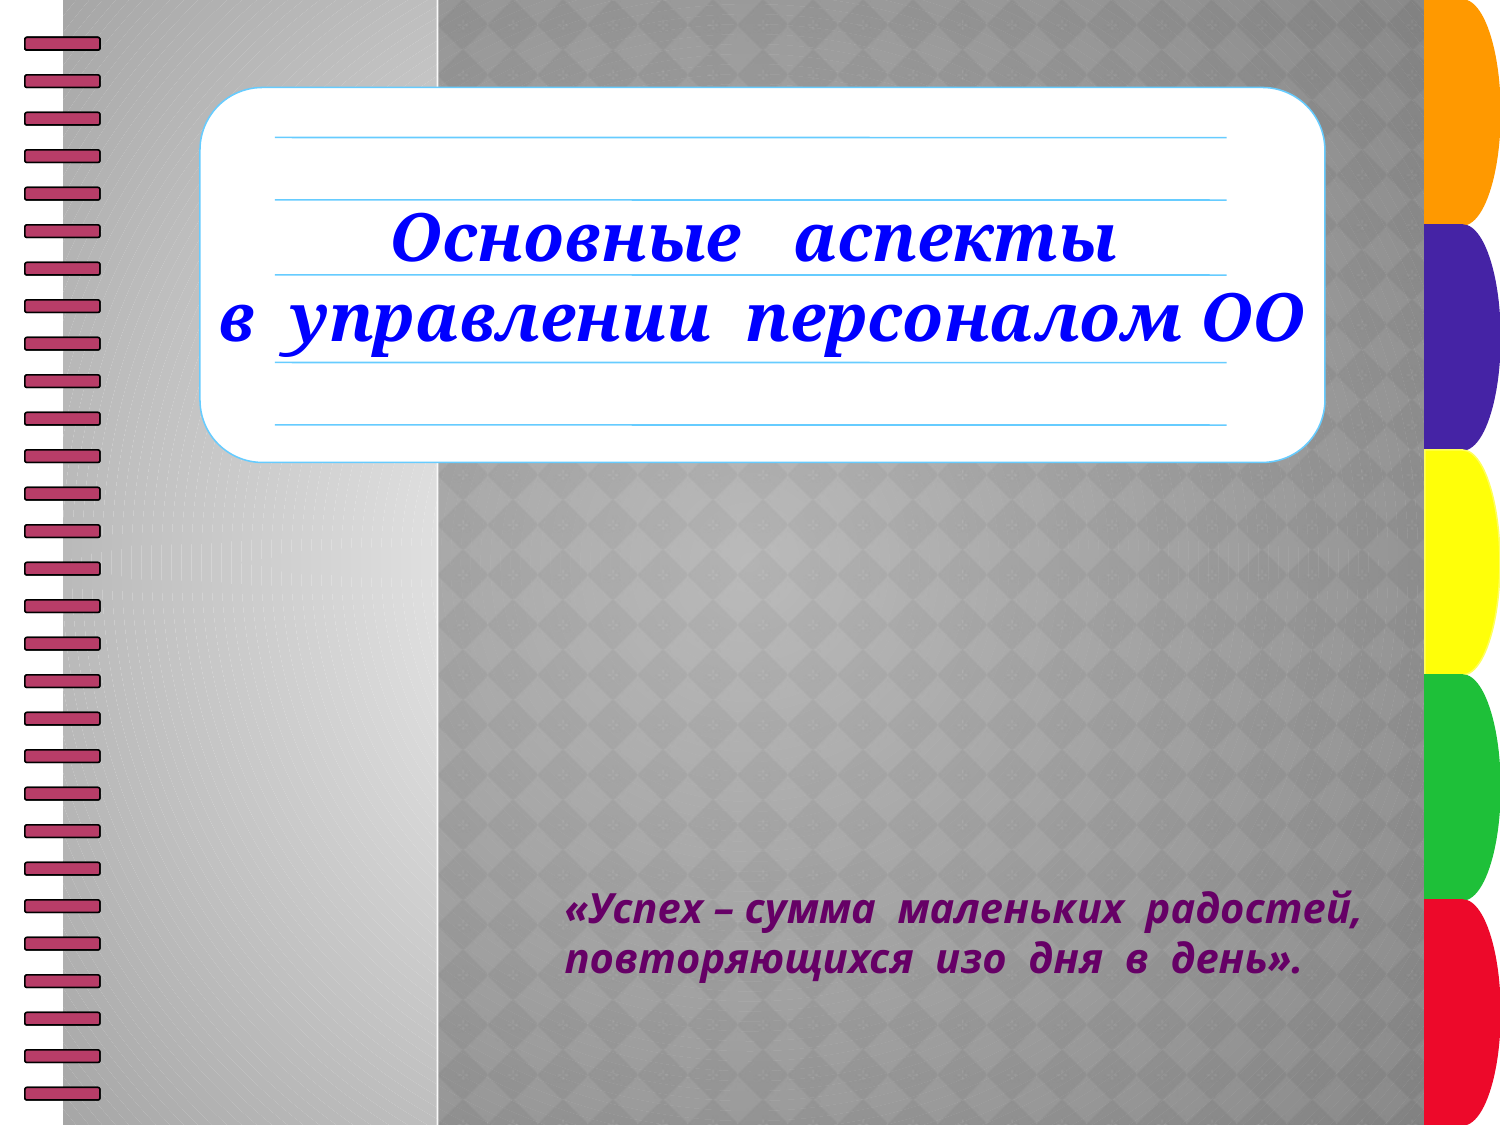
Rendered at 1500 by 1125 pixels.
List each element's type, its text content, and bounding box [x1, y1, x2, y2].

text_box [24, 36, 101, 1101]
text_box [199, 87, 1326, 463]
text_box «Успех – сумма маленьких радостей, повторяющихся изо дня в день». [549, 874, 1391, 990]
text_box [1424, 0, 1500, 1125]
text_box [0, 0, 63, 1125]
